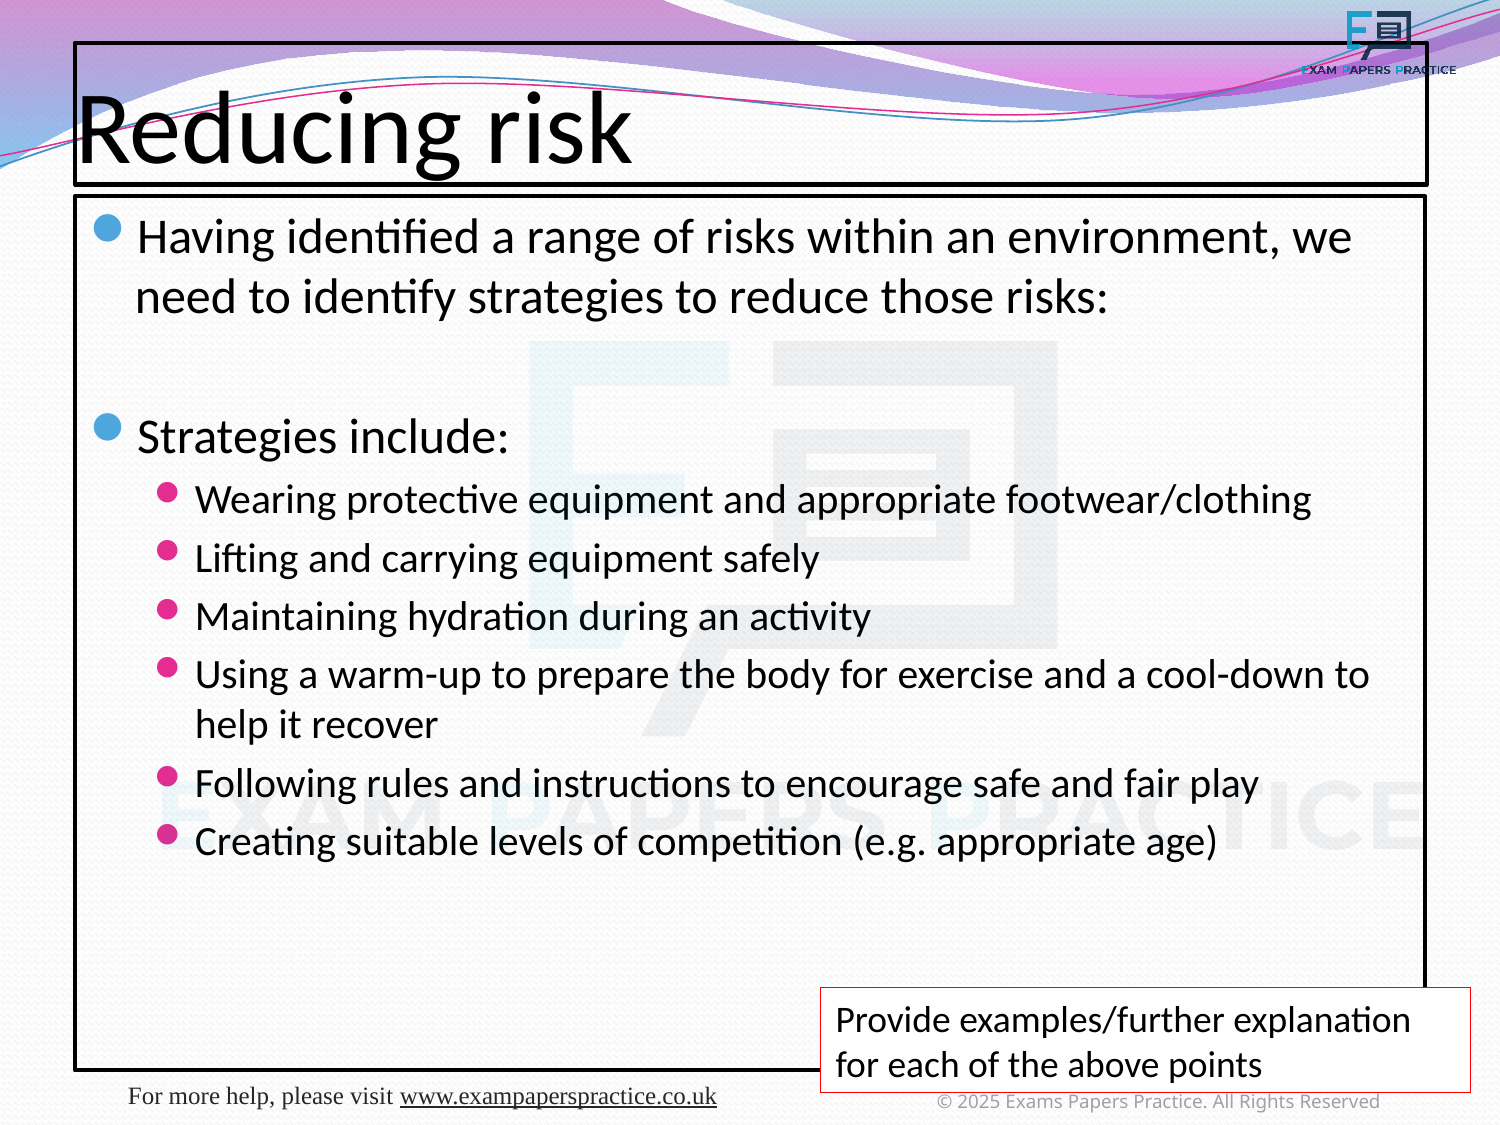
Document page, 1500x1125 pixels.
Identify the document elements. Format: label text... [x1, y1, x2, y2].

picture [1302, 11, 1457, 74]
table_cell A blow to the abdomen by a ball or hitting action, causing the diaphragm to go into spasm [1296, 41, 1429, 86]
list Having identified a range of risks within an environment, we need to identify strategies to reduce those risks: Strategies include: Wearing protective equipment and appropriate footwear/clothing Lifting and carrying equipment safely Maintaining hydration during an activity Using a warm-up to prepare the body for exercise and a cool-down to help it recover Following rules and instructions to encourage safe and fair play Creating suitable levels of competition (e.g. appropriate age) [73, 194, 1427, 1072]
table_cell Compression [1299, 41, 1429, 83]
text_box © 2025 Exams Papers Practice. All Rights Reserved [908, 1082, 1409, 1120]
title Reducing risk [73, 41, 1429, 187]
text_box Provide examples/further explanation for each of the above points [820, 987, 1471, 1093]
table_cell Loosen the clothing, sit in a crouched position as this helps the muscles to relax Try to stay calm and take deep, controlled breaths [156, 343, 1427, 861]
picture [162, 340, 1426, 850]
text_box For more help, please visit www.exampaperspractice.co.uk [91, 1072, 754, 1111]
